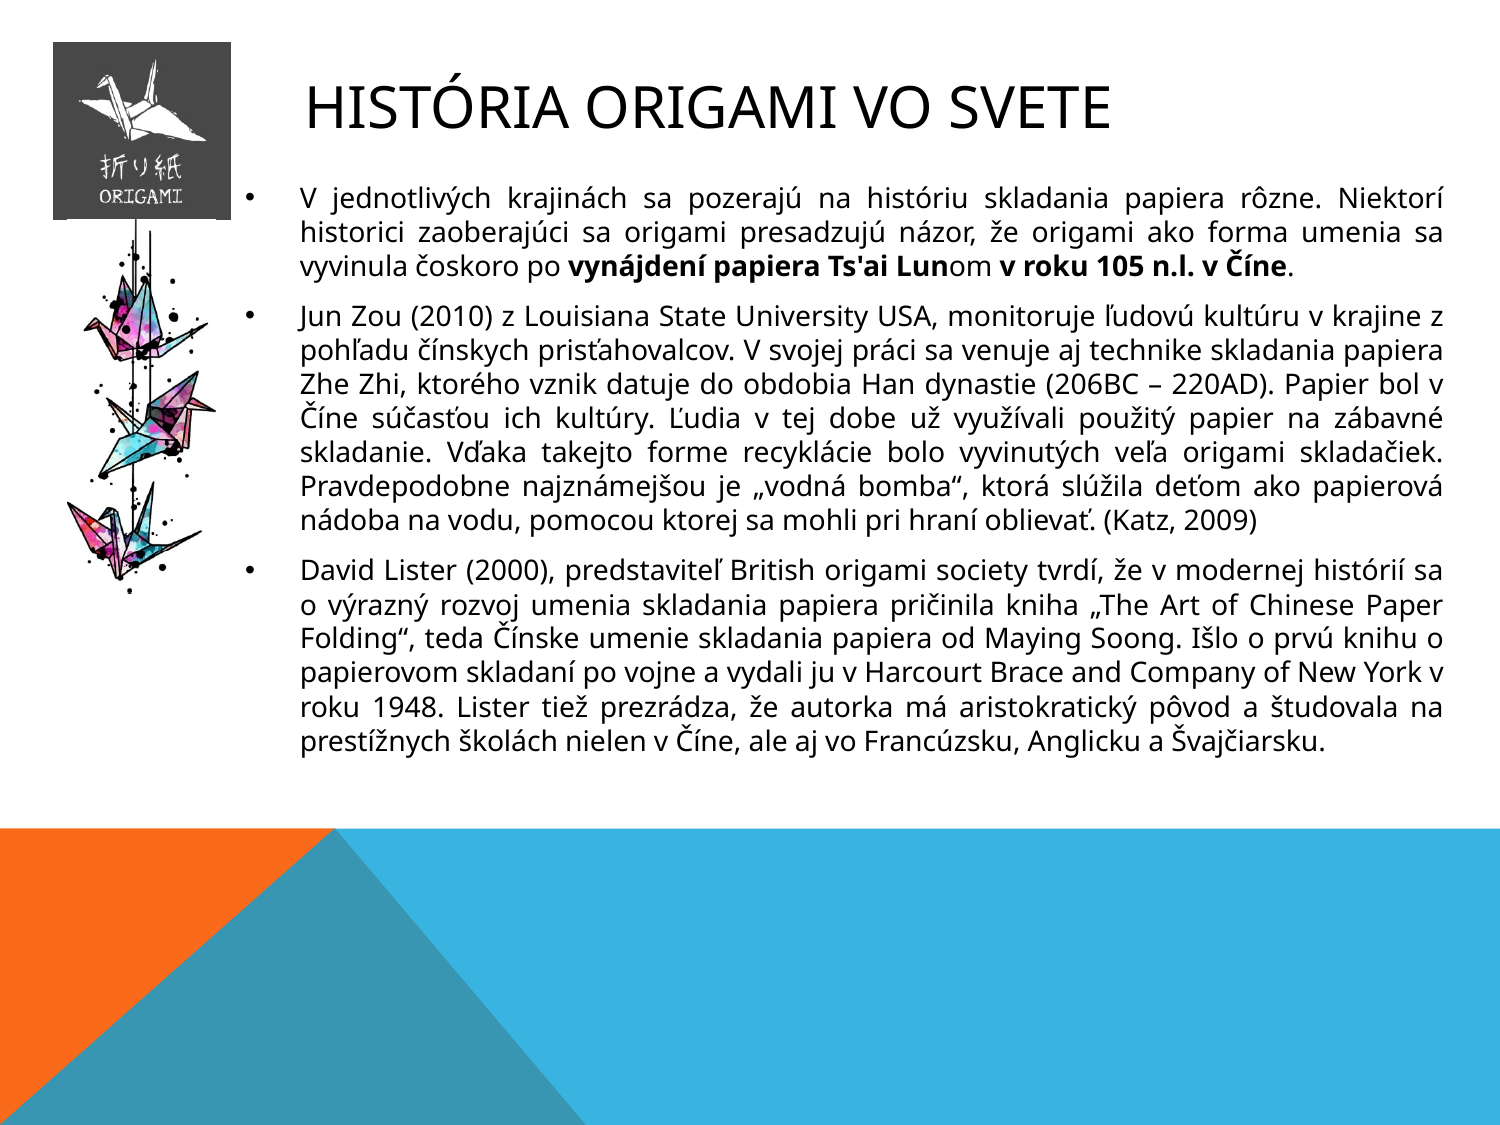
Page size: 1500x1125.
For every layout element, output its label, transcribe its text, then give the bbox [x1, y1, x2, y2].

picture [52, 42, 231, 594]
list V jednotlivých krajinách sa pozerajú na históriu skladania papiera rôzne. Niektorí historici zaoberajúci sa origami presadzujú názor, že origami ako forma umenia sa vyvinula čoskoro po vynájdení papiera Ts'ai Lunom v roku 105 n.l. v Číne. Jun Zou (2010) z Louisiana State University USA, monitoruje ľudovú kultúru v krajine z pohľadu čínskych prisťahovalcov. V svojej práci sa venuje aj technike skladania papiera Zhe Zhi, ktorého vznik datuje do obdobia Han dynastie (206BC – 220AD). Papier bol v Číne súčasťou ich kultúry. Ľudia v tej dobe už využívali použitý papier na zábavné skladanie. Vďaka takejto forme recyklácie bolo vyvinutých veľa origami skladačiek. Pravdepodobne najznámejšou je „vodná bomba“, ktorá slúžila deťom ako papierová nádoba na vodu, pomocou ktorej sa mohli pri hraní oblievať. (Katz, 2009) David Lister (2000), predstaviteľ British origami society tvrdí, že v modernej histórií sa o výrazný rozvoj umenia skladania papiera pričinila kniha „The Art of Chinese Paper Folding“, teda Čínske umenie skladania papiera od Maying Soong. Išlo o prvú knihu o papierovom skladaní po vojne a vydali ju v Harcourt Brace and Company of New York v roku 1948. Lister tiež prezrádza, že autorka má aristokratický pôvod a študovala na prestížnych školách nielen v Číne, ale aj vo Francúzsku, Anglicku a Švajčiarsku. [230, 172, 1459, 823]
title história ORIGAMI VO SVETE [289, 60, 1369, 150]
